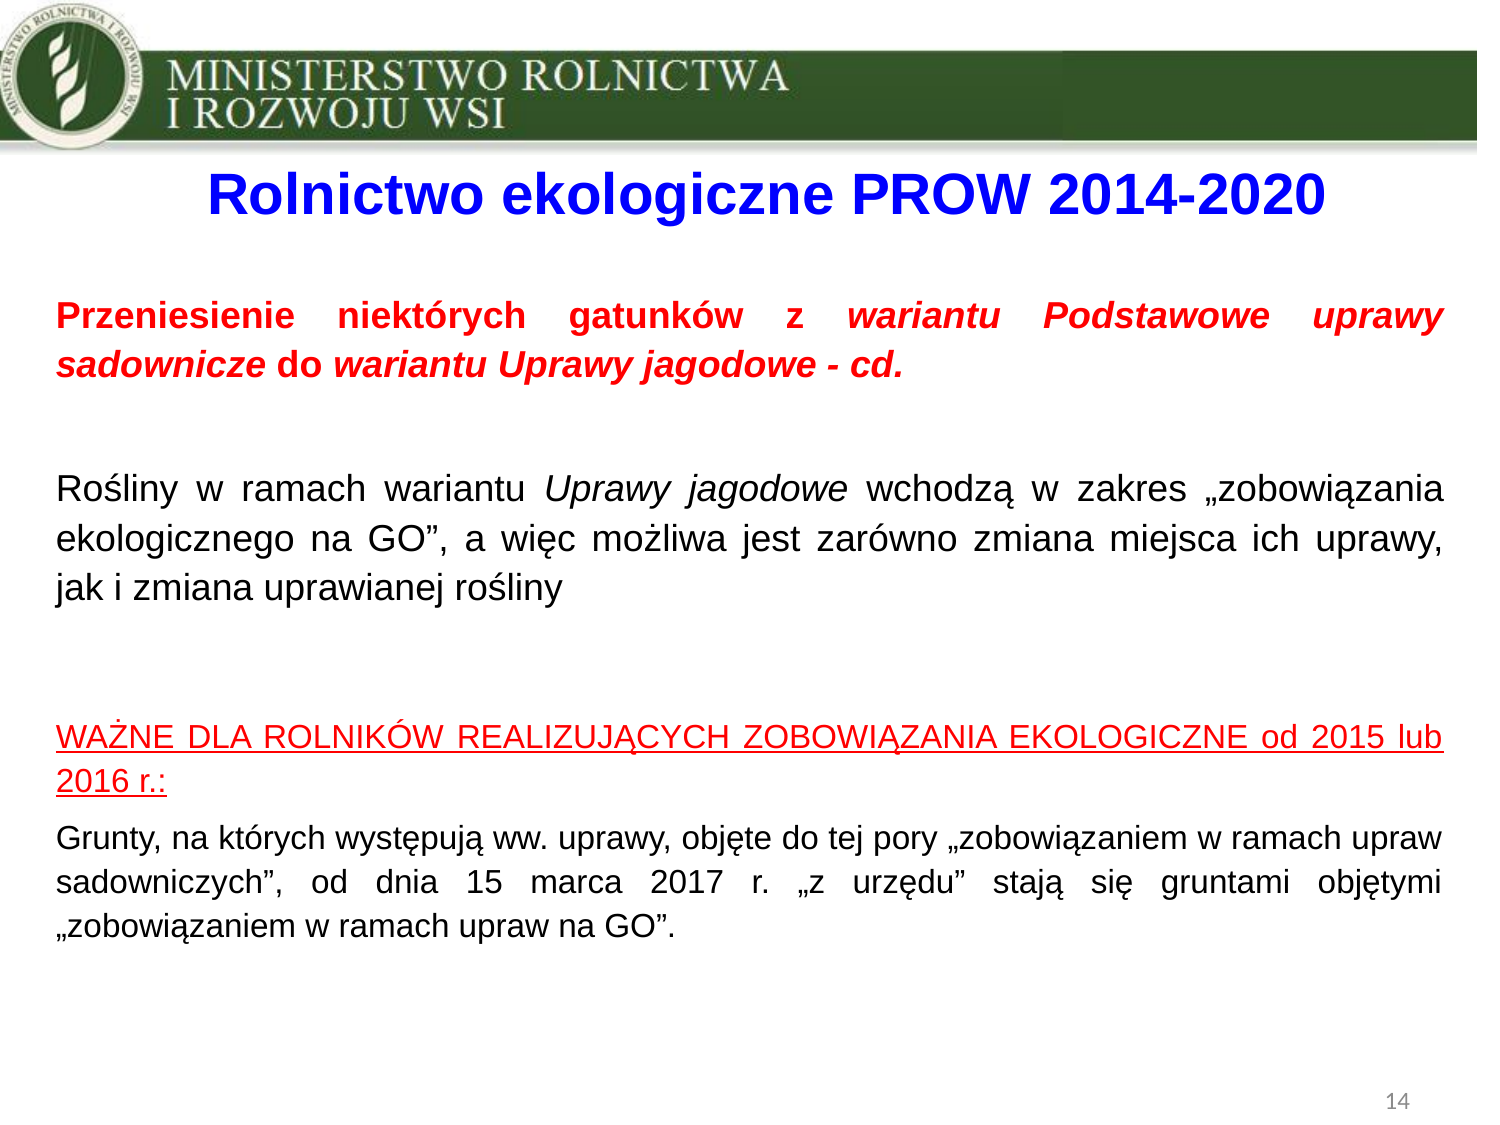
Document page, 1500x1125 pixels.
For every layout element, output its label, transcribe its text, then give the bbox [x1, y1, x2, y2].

text_box Rolnictwo ekologiczne PROW 2014-2020 [64, 148, 1471, 291]
text_box Przeniesienie niektórych gatunków z wariantu Podstawowe uprawy sadownicze do wariantu Uprawy jagodowe - cd. Rośliny w ramach wariantu Uprawy jagodowe wchodzą w zakres „zobowiązania ekologicznego na GO”, a więc możliwa jest zarówno zmiana miejsca ich uprawy, jak i zmiana uprawianej rośliny WAŻNE DLA ROLNIKÓW REALIZUJĄCYCH ZOBOWIĄZANIA EKOLOGICZNE od 2015 lub 2016 r.: Grunty, na których występują ww. uprawy, objęte do tej pory „zobowiązaniem w ramach upraw sadowniczych”, od dnia 15 marca 2017 r. „z urzędu” stają się gruntami objętymi „zobowiązaniem w ramach upraw na GO”. [40, 278, 1459, 1000]
picture [0, 0, 1477, 155]
slide_number 14 [1074, 1069, 1425, 1125]
